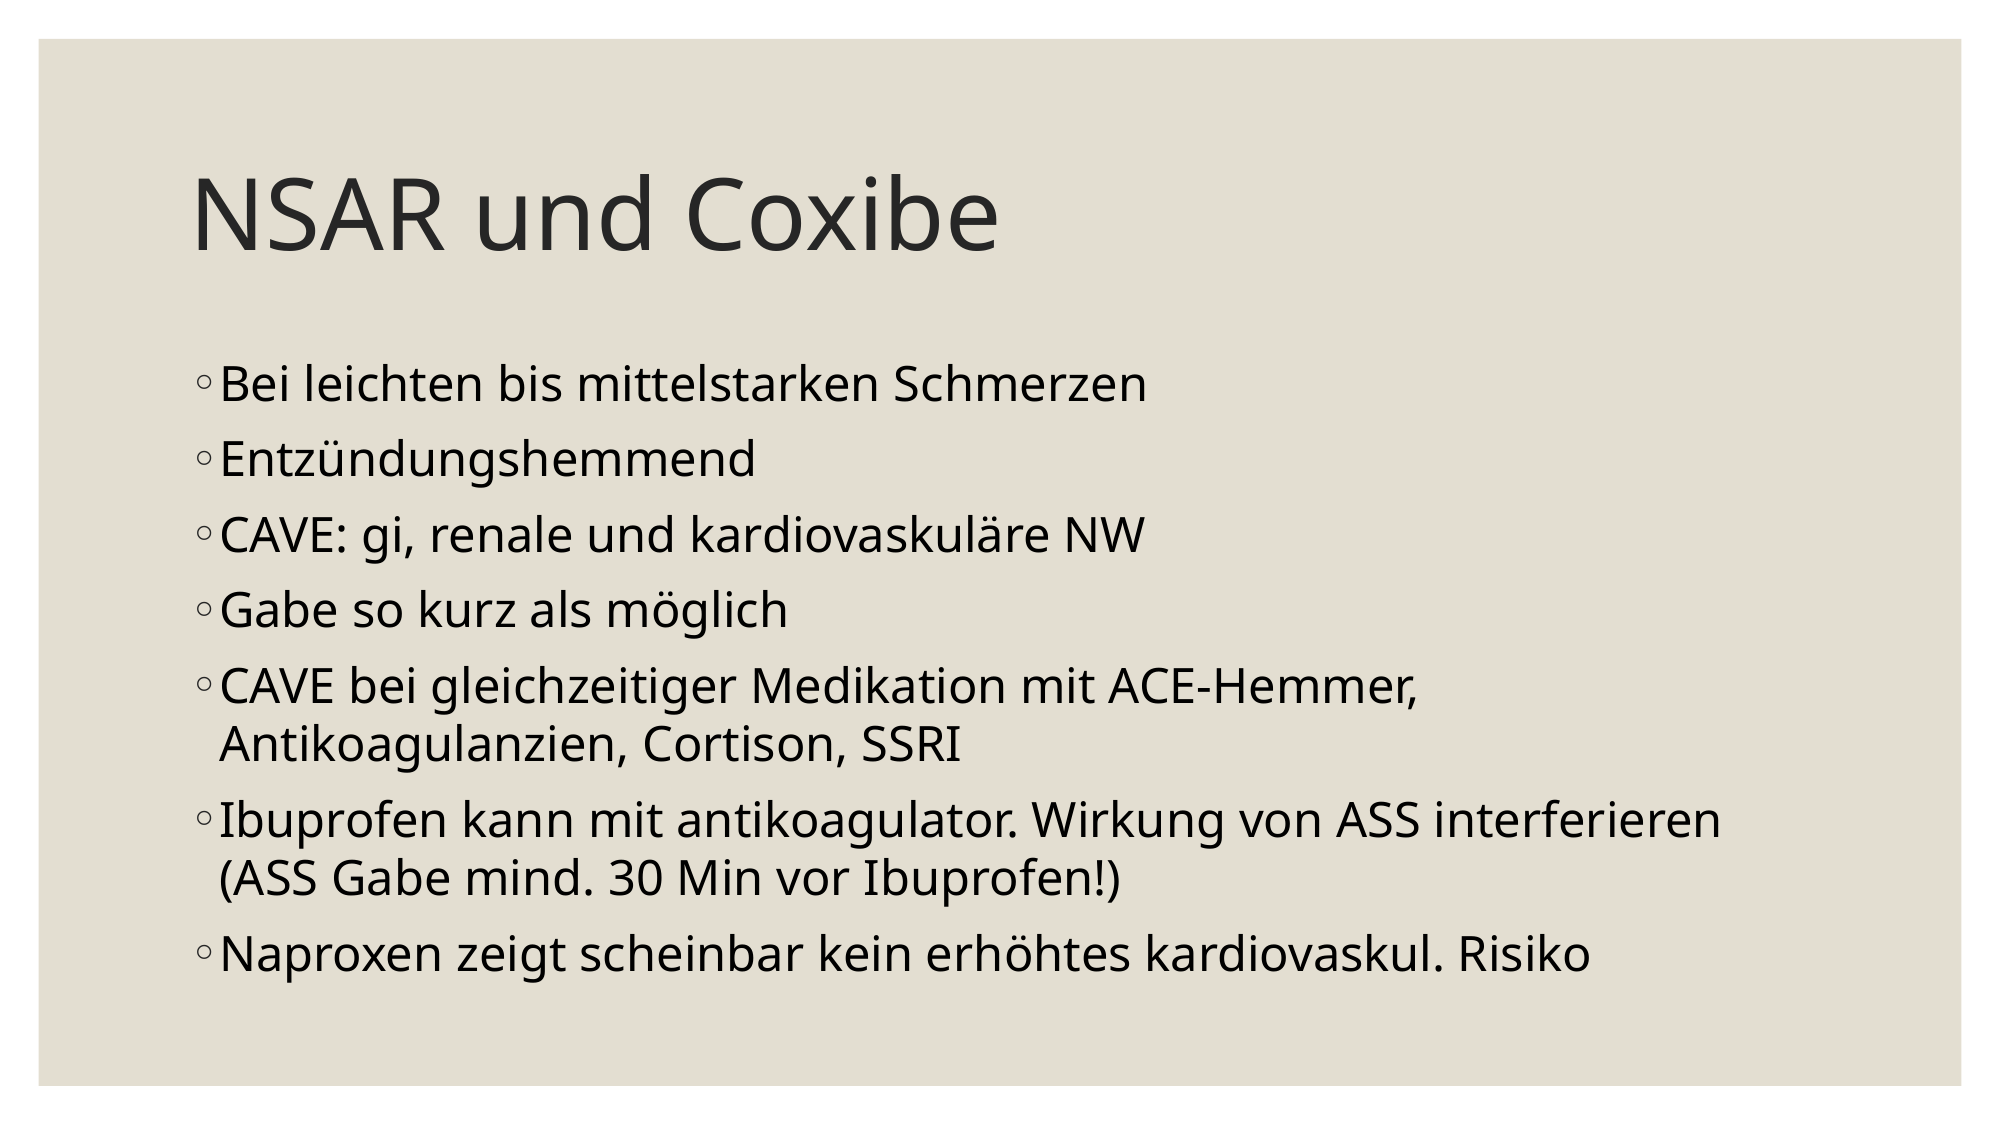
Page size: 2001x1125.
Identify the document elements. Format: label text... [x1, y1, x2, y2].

list Bei leichten bis mittelstarken Schmerzen Entzündungshemmend CAVE: gi, renale und kardiovaskuläre NW Gabe so kurz als möglich CAVE bei gleichzeitiger Medikation mit ACE-Hemmer, Antikoagulanzien, Cortison, SSRI Ibuprofen kann mit antikoagulator. Wirkung von ASS interferieren (ASS Gabe mind. 30 Min vor Ibuprofen!) Naproxen zeigt scheinbar kein erhöhtes kardiovaskul. Risiko [174, 345, 1825, 990]
title NSAR und Coxibe [174, 105, 1825, 331]
